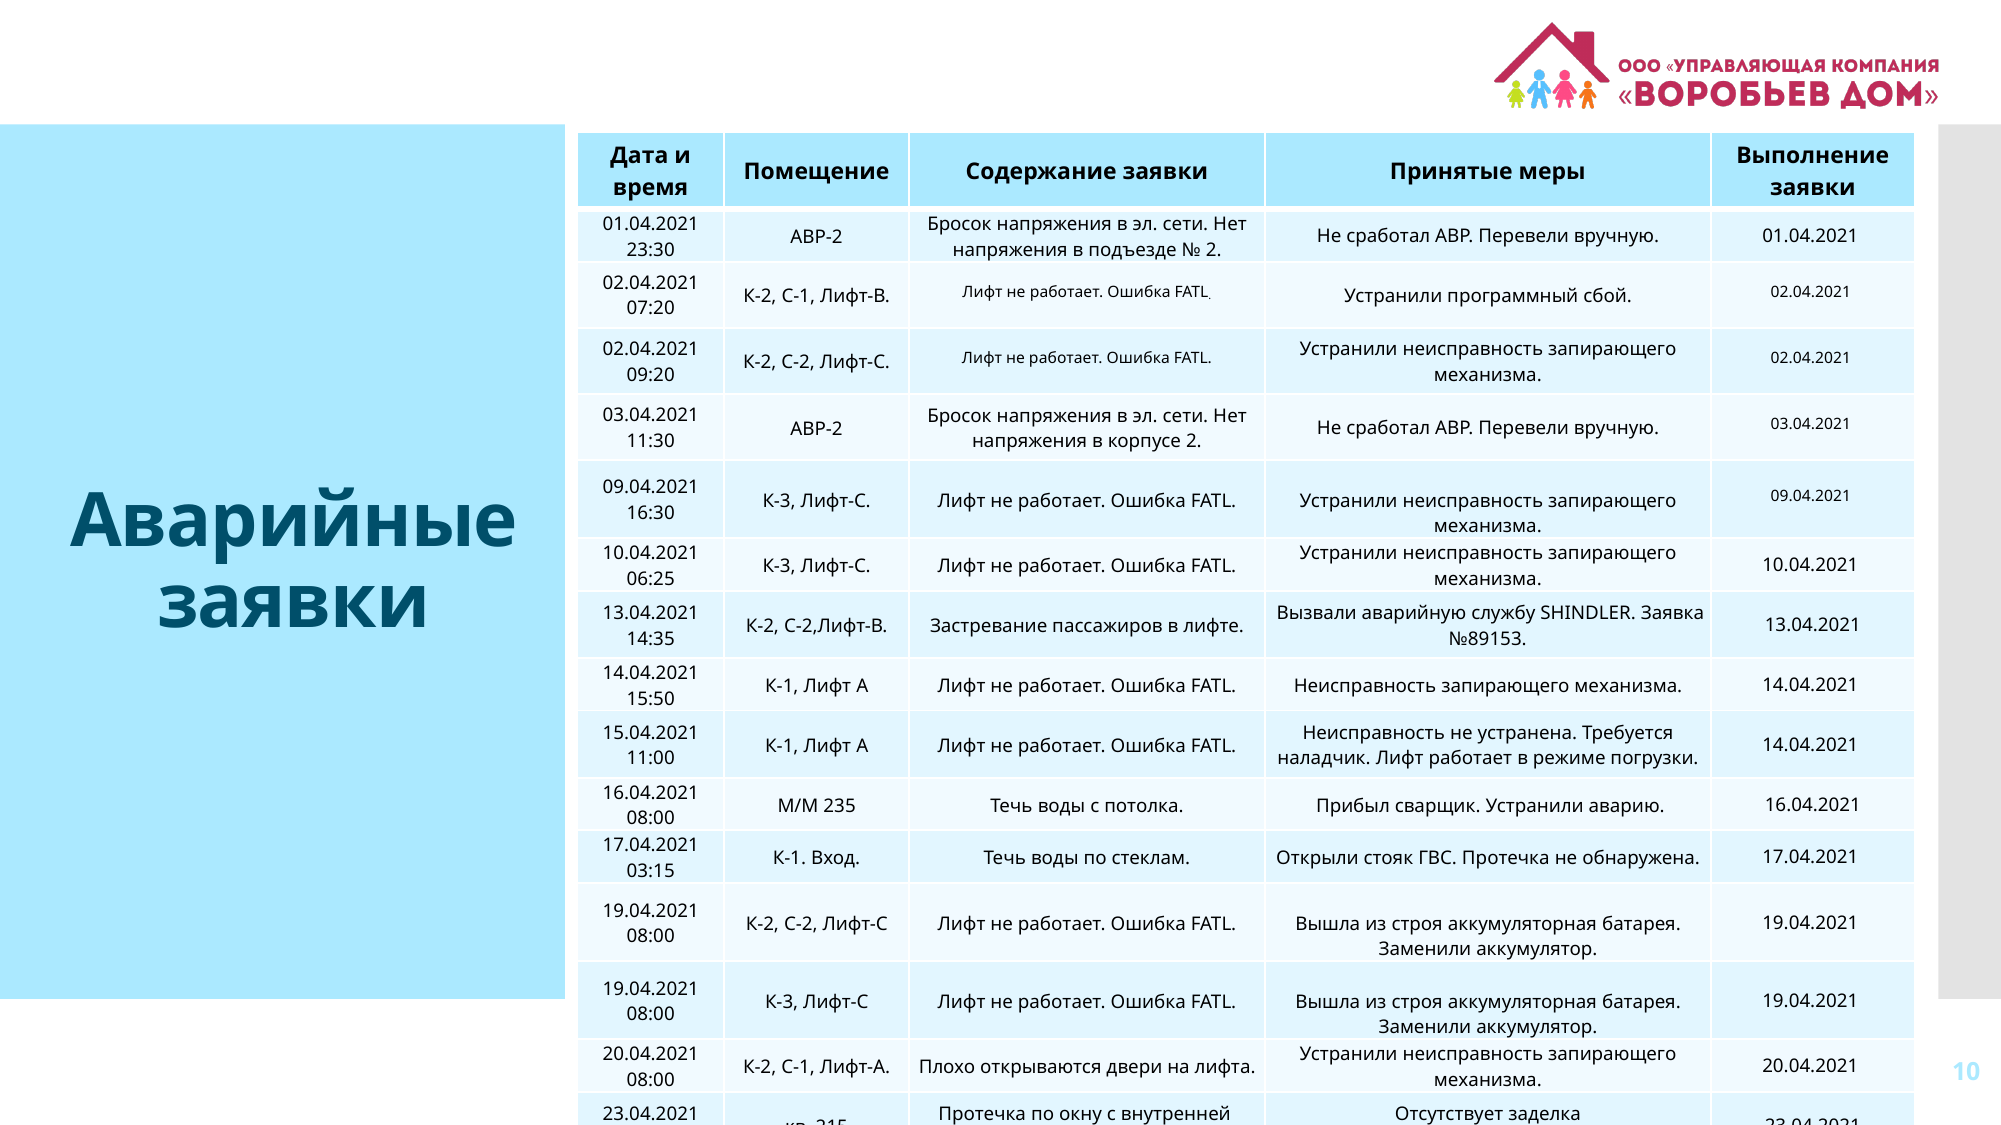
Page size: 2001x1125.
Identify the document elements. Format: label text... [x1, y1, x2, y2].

table_cell 14.04.2021 [1712, 711, 1914, 777]
table_cell 02.04.2021 [1712, 329, 1914, 393]
table_cell 19.04.2021 08:00 [578, 884, 723, 960]
table_cell Вышла из строя аккумуляторная батарея. Заменили аккумулятор. [1266, 884, 1710, 960]
table_cell кв. 215 [725, 1093, 908, 1125]
table_cell АВР-2 [725, 395, 908, 459]
table_cell 02.04.2021 [1712, 263, 1914, 327]
table_cell 20.04.2021 [1712, 1040, 1914, 1091]
table_cell 23.04.2021 15:30 [578, 1093, 723, 1125]
table_cell Лифт не работает. Ошибка FATL. [910, 461, 1264, 537]
table_cell Устранили программный сбой. [1266, 263, 1710, 327]
table_cell Течь воды с потолка. [910, 779, 1264, 829]
table_cell Течь воды по стеклам. [910, 831, 1264, 882]
table_cell Неисправность не устранена. Требуется наладчик. Лифт работает в режиме погрузки. [1266, 711, 1710, 777]
table_cell Устранили неисправность запирающего механизма. [1266, 539, 1710, 590]
table_cell АВР-2 [725, 212, 908, 261]
table_cell К-2, С-1, Лифт-А. [725, 1040, 908, 1091]
table_cell Устранили неисправность запирающего механизма. [1266, 1040, 1710, 1091]
table_cell 14.04.2021 [1712, 659, 1914, 710]
table_cell 02.04.2021 09:20 [578, 329, 723, 393]
table_cell Прибыл сварщик. Устранили аварию. [1266, 779, 1710, 829]
table_cell 10.04.2021 [1712, 539, 1914, 590]
table_cell Лифт не работает. Ошибка FATL. [910, 884, 1264, 960]
table_cell 17.04.2021 [1712, 831, 1914, 882]
table_cell Устранили неисправность запирающего механизма. [1266, 461, 1710, 537]
table_cell Не сработал АВР. Перевели вручную. [1266, 212, 1710, 261]
table_header Выполнение заявки [1712, 133, 1914, 206]
table_cell Лифт не работает. Ошибка FATL. [910, 711, 1264, 777]
table_cell 20.04.2021 08:00 [578, 1040, 723, 1091]
picture [1494, 22, 1939, 109]
table_cell 19.04.2021 [1712, 962, 1914, 1038]
table_cell К-2, С-2,Лифт-В. [725, 592, 908, 657]
table_cell Бросок напряжения в эл. сети. Нет напряжения в подъезде № 2. [910, 212, 1264, 261]
table_cell 16.04.2021 08:00 [578, 779, 723, 829]
table_cell Протечка по окну с внутренней стороны в вышерасположенной кв. [910, 1093, 1264, 1125]
table_cell К-2, С-2, Лифт-С. [725, 329, 908, 393]
slide_number 10 [1916, 1042, 1996, 1103]
table_cell Вышла из строя аккумуляторная батарея. Заменили аккумулятор. [1266, 962, 1710, 1038]
table_cell Бросок напряжения в эл. сети. Нет напряжения в корпусе 2. [910, 395, 1264, 459]
table_cell Не сработал АВР. Перевели вручную. [1266, 395, 1710, 459]
table_cell 19.04.2021 08:00 [578, 962, 723, 1038]
table_cell 14.04.2021 15:50 [578, 659, 723, 710]
table_header Принятые меры [1266, 133, 1710, 206]
table_cell К-3, Лифт-С. [725, 539, 908, 590]
table_header Дата и время [578, 133, 723, 206]
table_cell 13.04.2021 [1712, 592, 1914, 657]
table_cell 17.04.2021 03:15 [578, 831, 723, 882]
table_cell Лифт не работает. Ошибка FATL. [910, 539, 1264, 590]
title Аварийные заявки [51, 341, 536, 784]
table_cell 10.04.2021 06:25 [578, 539, 723, 590]
table_cell 19.04.2021 [1712, 884, 1914, 960]
table_cell 03.04.2021 11:30 [578, 395, 723, 459]
table_cell Лифт не работает. Ошибка FATL. [910, 329, 1264, 393]
table_cell 09.04.2021 16:30 [578, 461, 723, 537]
table_cell К-3, Лифт-С [725, 962, 908, 1038]
table_cell 09.04.2021 [1712, 461, 1914, 537]
table_cell К-1, Лифт А [725, 659, 908, 710]
table_cell Вызвали аварийную службу SHINDLER. Заявка №89153. [1266, 592, 1710, 657]
table_cell Лифт не работает. Ошибка FATL. [910, 962, 1264, 1038]
table_cell К-1, Лифт А [725, 711, 908, 777]
table_cell Лифт не работает. Ошибка FATL. [910, 659, 1264, 710]
table_cell 01.04.2021 [1712, 212, 1914, 261]
table_cell 01.04.2021 23:30 [578, 212, 723, 261]
table_cell Плохо открываются двери на лифта. [910, 1040, 1264, 1091]
table_cell Открыли стояк ГВС. Протечка не обнаружена. [1266, 831, 1710, 882]
table_cell 02.04.2021 07:20 [578, 263, 723, 327]
table_cell К-1. Вход. [725, 831, 908, 882]
table_cell Отсутствует заделка фасада в монтаже нового окна на этаже № 13. [1266, 1093, 1710, 1125]
table_cell 23.04.2021 [1712, 1093, 1914, 1125]
table_cell Лифт не работает. Ошибка FATL. [910, 263, 1264, 327]
table_cell К-2, С-2, Лифт-С [725, 884, 908, 960]
table_cell К-2, С-1, Лифт-В. [725, 263, 908, 327]
table_cell М/М 235 [725, 779, 908, 829]
table_cell Застревание пассажиров в лифте. [910, 592, 1264, 657]
table_cell 15.04.2021 11:00 [578, 711, 723, 777]
table_header Помещение [725, 133, 908, 206]
table_cell 16.04.2021 [1712, 779, 1914, 829]
table_cell 03.04.2021 [1712, 395, 1914, 459]
table_cell Устранили неисправность запирающего механизма. [1266, 329, 1710, 393]
table_cell К-3, Лифт-С. [725, 461, 908, 537]
table_cell Неисправность запирающего механизма. [1266, 659, 1710, 710]
table_header Содержание заявки [910, 133, 1264, 206]
table_cell 13.04.2021 14:35 [578, 592, 723, 657]
